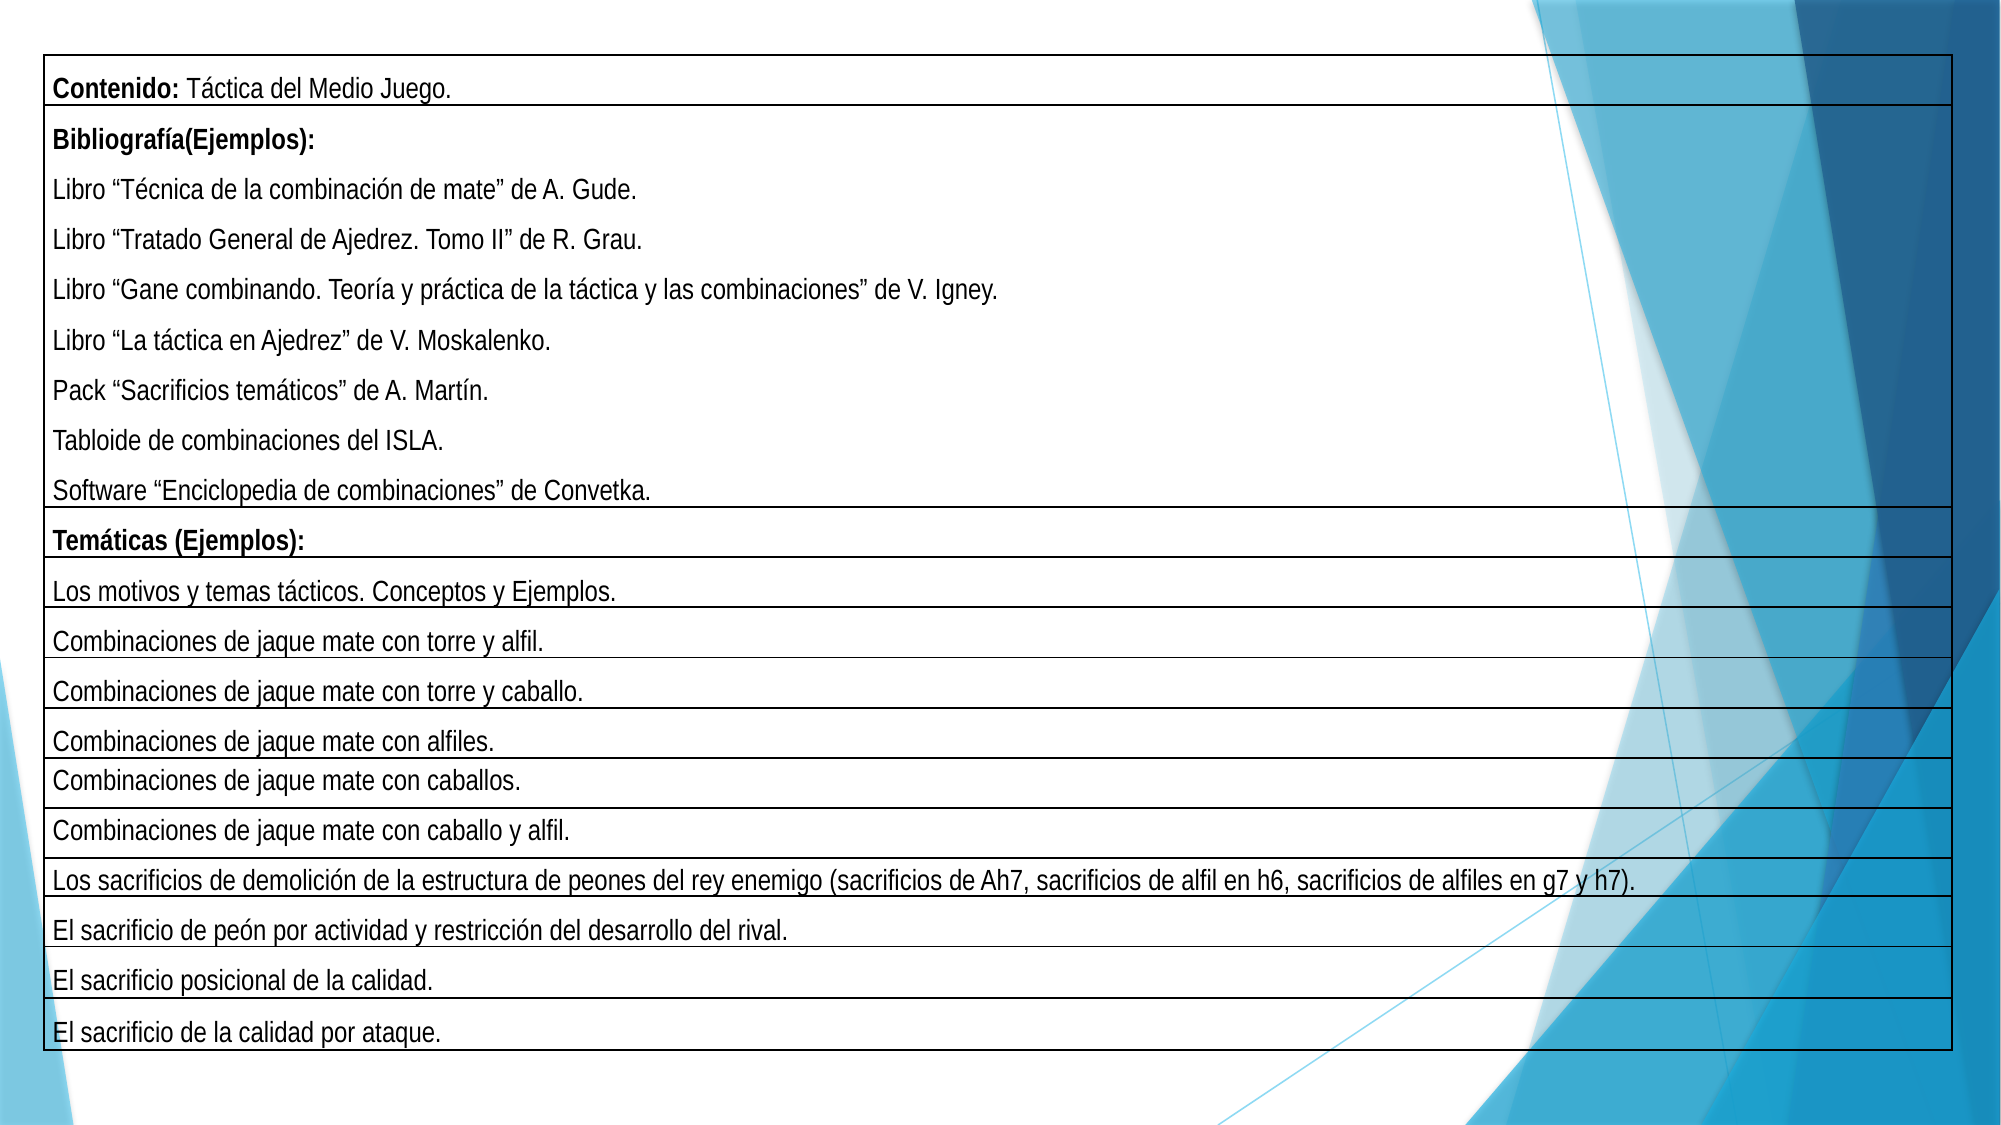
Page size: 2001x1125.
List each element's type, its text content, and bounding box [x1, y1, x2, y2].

table_cell El sacrificio posicional de la calidad. [45, 947, 1951, 997]
table_cell Combinaciones de jaque mate con torre y caballo. [45, 658, 1951, 707]
table_cell Bibliografía(Ejemplos): Libro “Técnica de la combinación de mate” de A. Gude. Libro “Tratado General de Ajedrez. Tomo II” de R. Grau. Libro “Gane combinando. Teoría y práctica de la táctica y las combinaciones” de V. Igney. Libro “La táctica en Ajedrez” de V. Moskalenko. Pack “Sacrificios temáticos” de A. Martín. Tabloide de combinaciones del ISLA. Software “Enciclopedia de combinaciones” de Convetka. [45, 106, 1951, 506]
table_cell Combinaciones de jaque mate con caballos. [45, 759, 1951, 807]
table_cell El sacrificio de peón por actividad y restricción del desarrollo del rival. [45, 897, 1951, 946]
table_cell Los sacrificios de demolición de la estructura de peones del rey enemigo (sacrificios de Ah7, sacrificios de alfil en h6, sacrificios de alfiles en g7 y h7). [45, 859, 1951, 895]
table_cell El sacrificio de la calidad por ataque. [45, 999, 1951, 1049]
table_cell Temáticas (Ejemplos): [45, 508, 1951, 556]
table_cell Combinaciones de jaque mate con caballo y alfil. [45, 809, 1951, 857]
table_header Contenido: Táctica del Medio Juego. [45, 56, 1951, 104]
table_cell Combinaciones de jaque mate con torre y alfil. [45, 608, 1951, 657]
table_cell Los motivos y temas tácticos. Conceptos y Ejemplos. [45, 558, 1951, 606]
table_cell Combinaciones de jaque mate con alfiles. [45, 709, 1951, 757]
